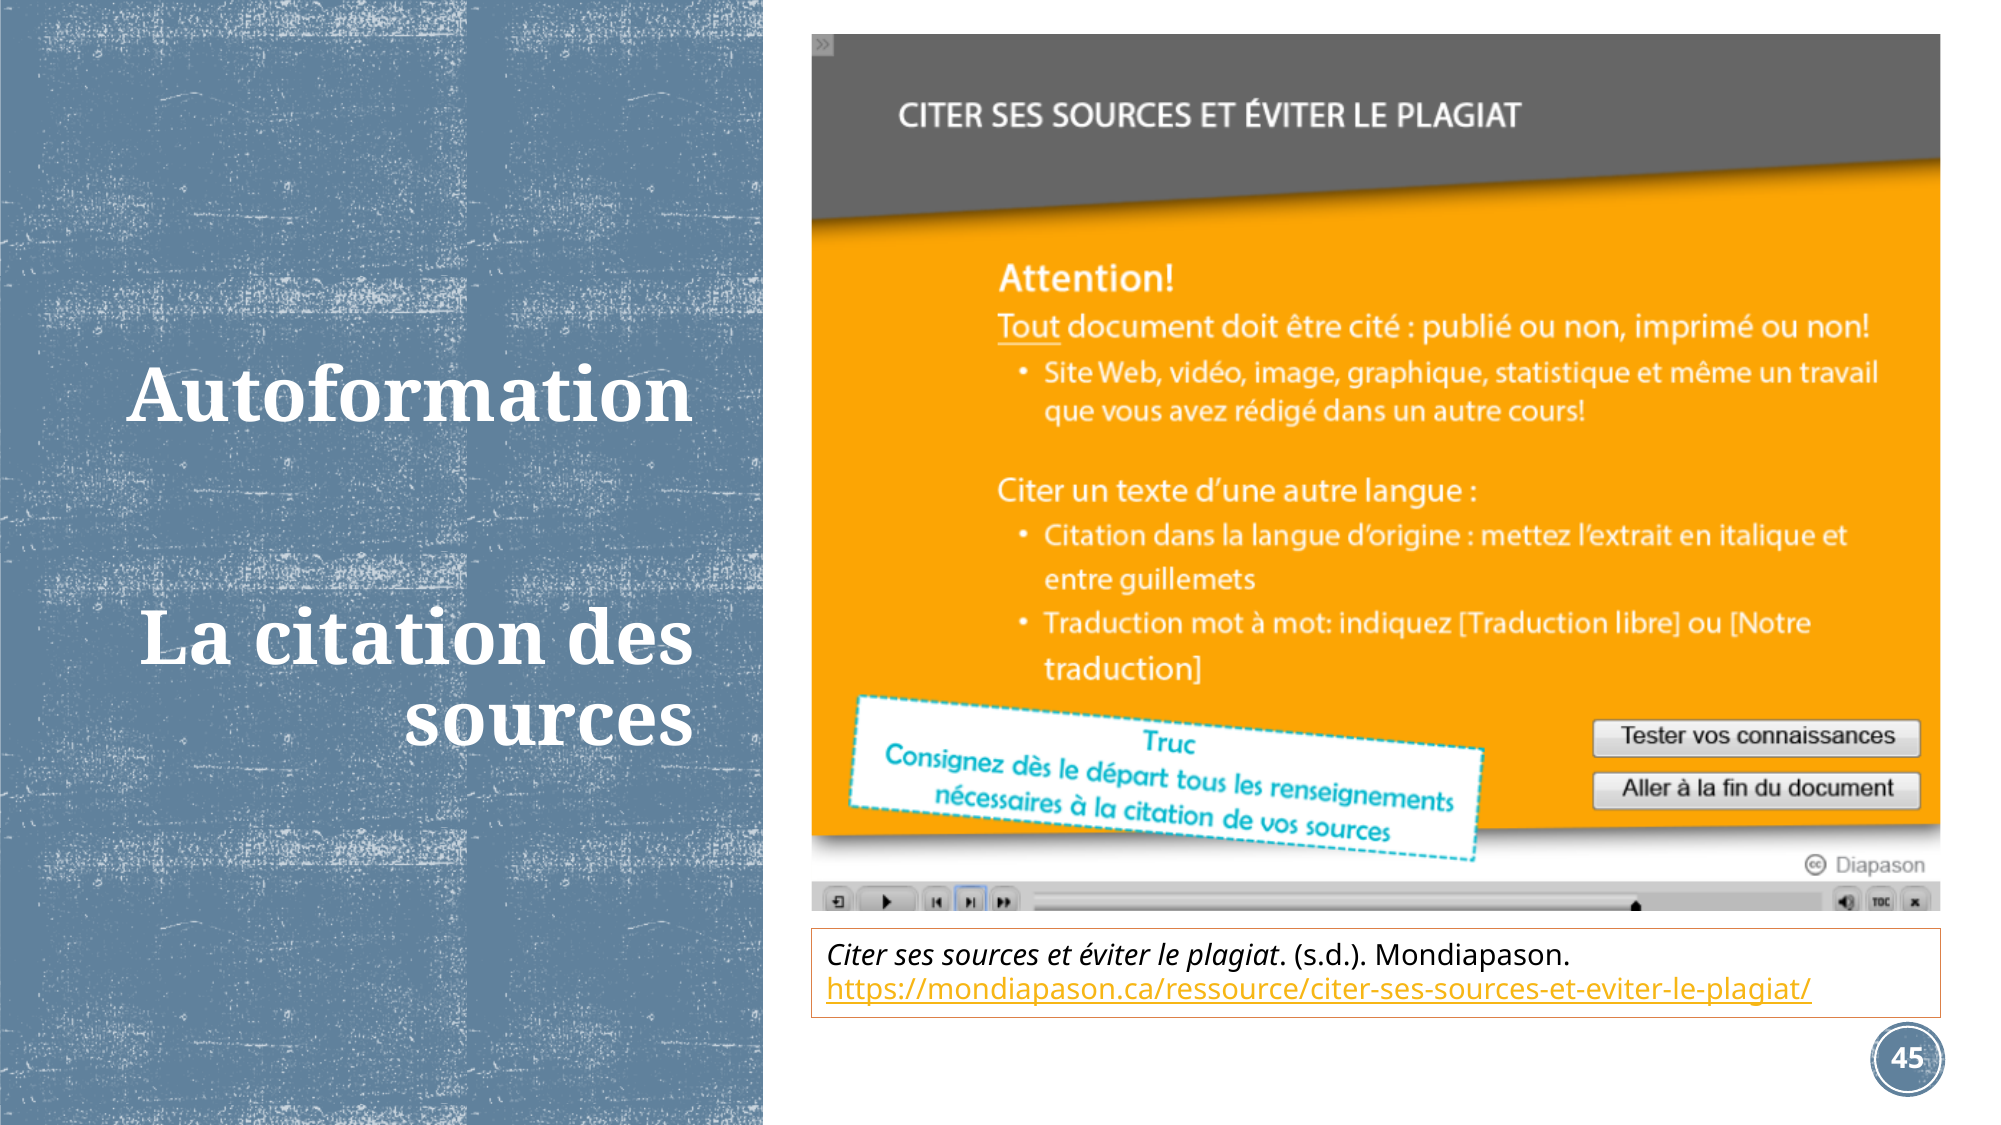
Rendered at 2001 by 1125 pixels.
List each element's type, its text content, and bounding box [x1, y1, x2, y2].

text_box Citer ses sources et éviter le plagiat. (s.d.). Mondiapason. https://mondiapason.ca/ressource/citer-ses-sources-et-eviter-le-plagiat/ [811, 928, 1941, 1018]
slide_number 45 [1855, 1028, 1961, 1089]
picture [811, 34, 1941, 911]
text_box [763, 0, 2000, 1125]
text_box [1894, 1089, 1922, 1093]
title Autoformation La citation des sources [30, 105, 711, 1013]
text_box [1887, 1021, 1929, 1028]
text_box [1884, 1089, 1931, 1097]
text_box [0, 0, 763, 1125]
